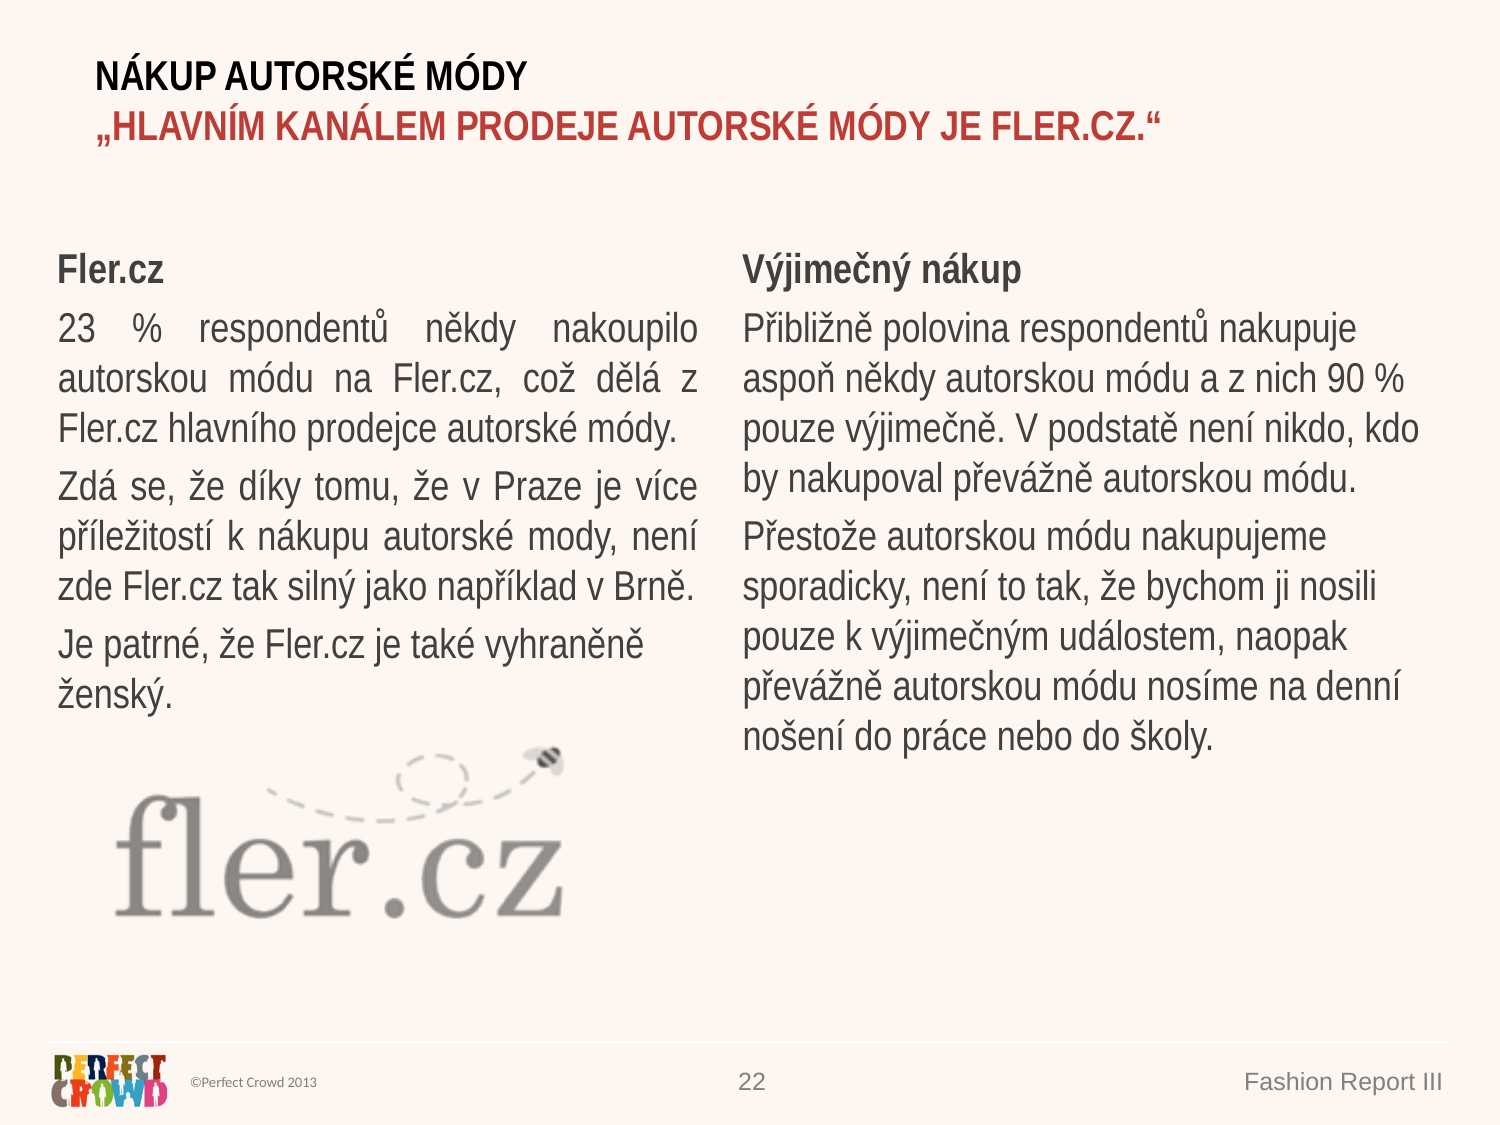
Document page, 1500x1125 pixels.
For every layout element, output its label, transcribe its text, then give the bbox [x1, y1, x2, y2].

text_box NÁKUP AUTORSKÉ MÓDY „HLAVNÍM KANÁLEM PRODEJE AUTORSKÉ MÓDY JE FLER.CZ.“ [80, 41, 1397, 157]
text_box Fler.cz 23 % respondentů někdy nakoupilo autorskou módu na Fler.cz, což dělá z Fler.cz hlavního prodejce autorské módy. Zdá se, že díky tomu, že v Praze je více příležitostí k nákupu autorské mody, není zde Fler.cz tak silný jako například v Brně. Je patrné, že Fler.cz je také vyhraněně ženský. [42, 234, 714, 1023]
text_box Výjimečný nákup Přibližně polovina respondentů nakupuje aspoň někdy autorskou módu a z nich 90 % pouze výjimečně. V podstatě není nikdo, kdo by nakupoval převážně autorskou módu. Přestože autorskou módu nakupujeme sporadicky, není to tak, že bychom ji nosili pouze k výjimečným událostem, naopak převážně autorskou módu nosíme na denní nošení do práce nebo do školy. [727, 234, 1436, 1023]
picture [92, 683, 592, 1009]
picture [50, 1052, 168, 1109]
